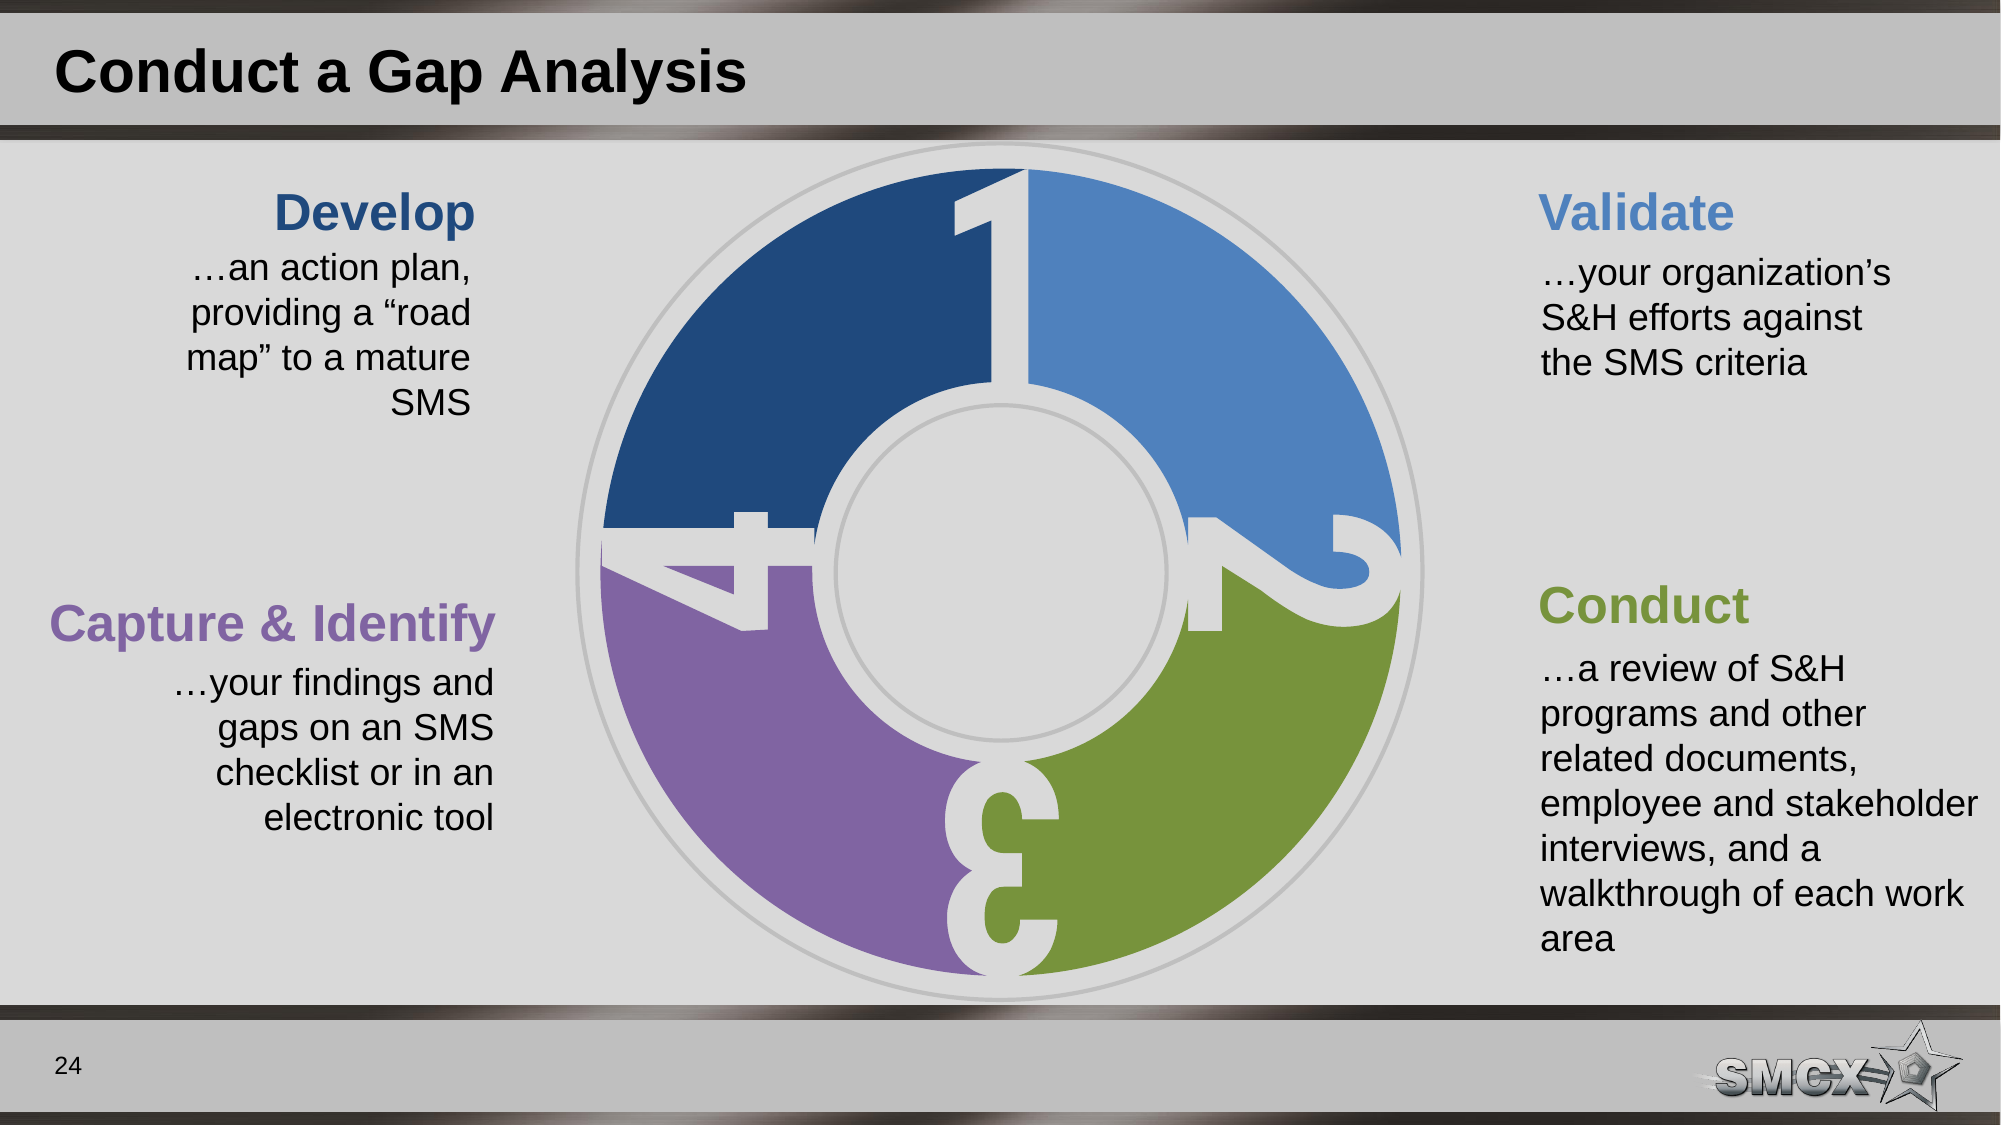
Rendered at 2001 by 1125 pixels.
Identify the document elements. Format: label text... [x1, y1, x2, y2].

picture [0, 0, 2001, 13]
text_box Conduct [1538, 571, 1952, 636]
text_box [603, 168, 1028, 539]
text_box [600, 540, 987, 976]
text_box …a review of S&H programs and other related documents, employee and stakeholder interviews, and a walkthrough of each work area [1525, 636, 2000, 758]
text_box [992, 565, 1401, 976]
text_box …your findings and gaps on an SMS checklist or in an electronic tool [155, 650, 510, 772]
slide_number 24 [39, 1035, 190, 1095]
text_box [575, 141, 1425, 1003]
picture [0, 125, 2001, 140]
text_box Capture & Identify [23, 589, 498, 680]
text_box [1028, 169, 1402, 589]
text_box …your organization’s S&H efforts against the SMS criteria [1525, 240, 1922, 432]
text_box Develop [108, 177, 477, 268]
text_box …an action plan, providing a “road map” to a mature SMS [117, 235, 487, 357]
picture [0, 1005, 2001, 1125]
text_box Validate [1538, 177, 1935, 268]
title Conduct a Gap Analysis [39, 21, 1980, 115]
